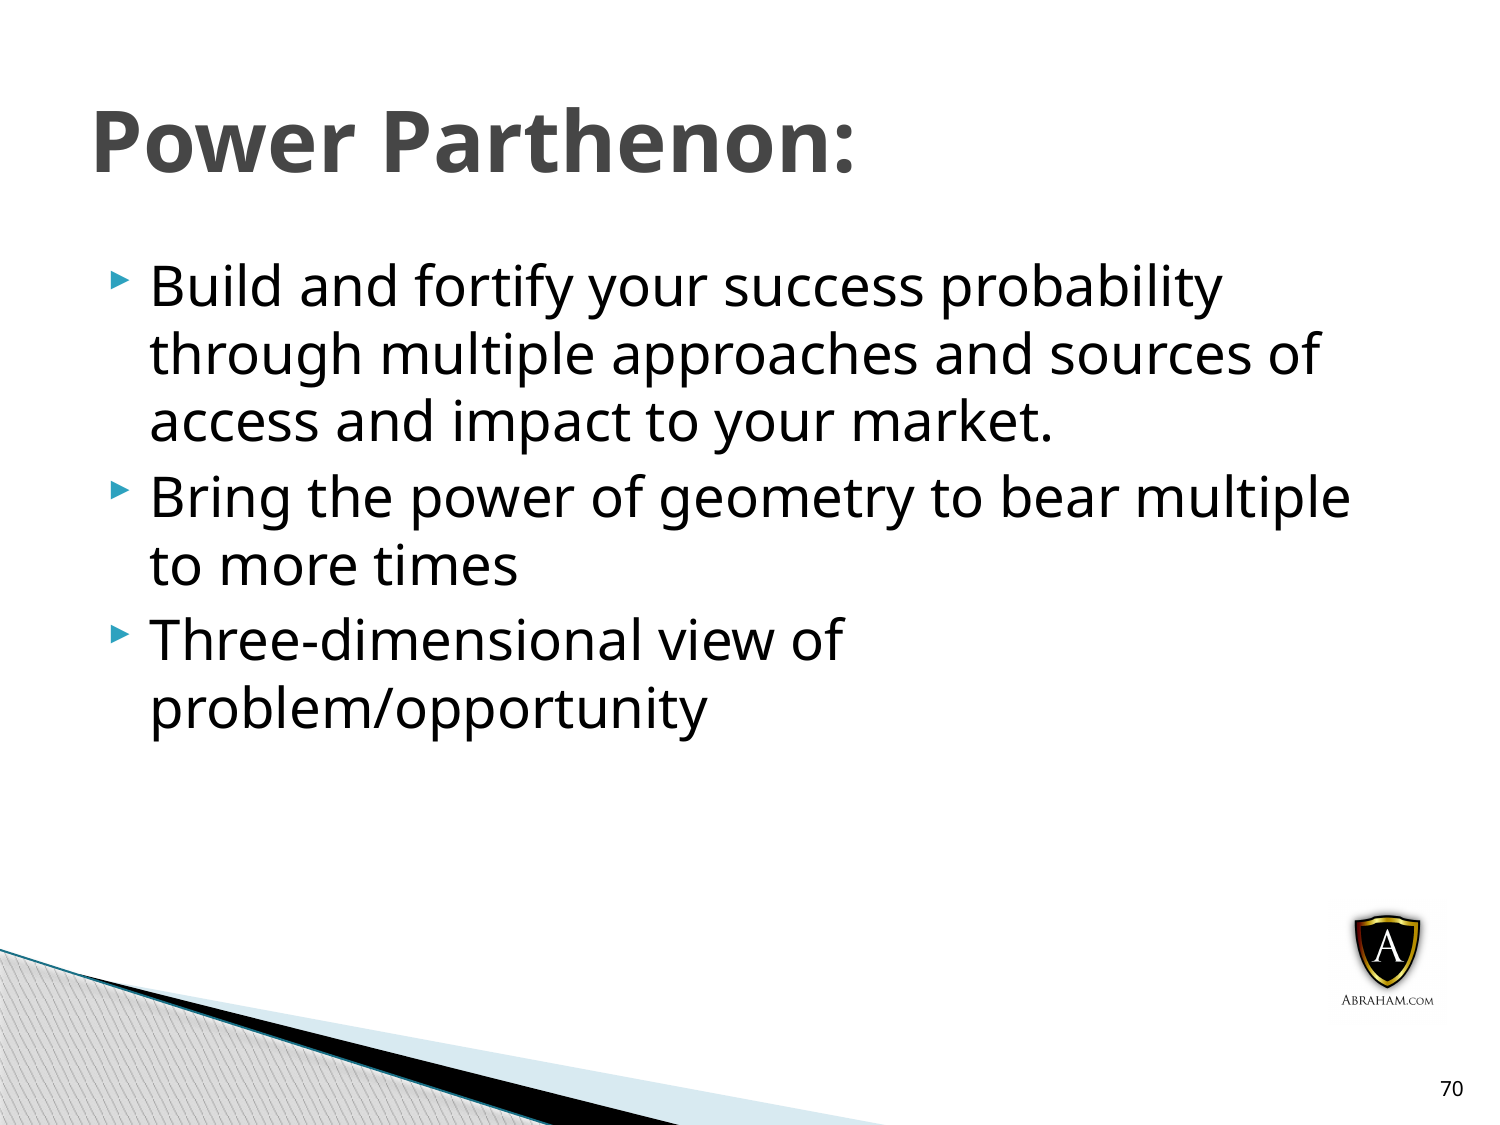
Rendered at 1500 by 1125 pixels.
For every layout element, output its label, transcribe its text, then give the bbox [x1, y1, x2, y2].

title Power Parthenon: [75, 45, 1425, 233]
slide_number 70 [1418, 1051, 1479, 1112]
list Build and fortify your success probability through multiple approaches and sources of access and impact to your market. Bring the power of geometry to bear multiple to more times Three-dimensional view of problem/opportunity [75, 243, 1425, 986]
picture [1327, 899, 1447, 1026]
